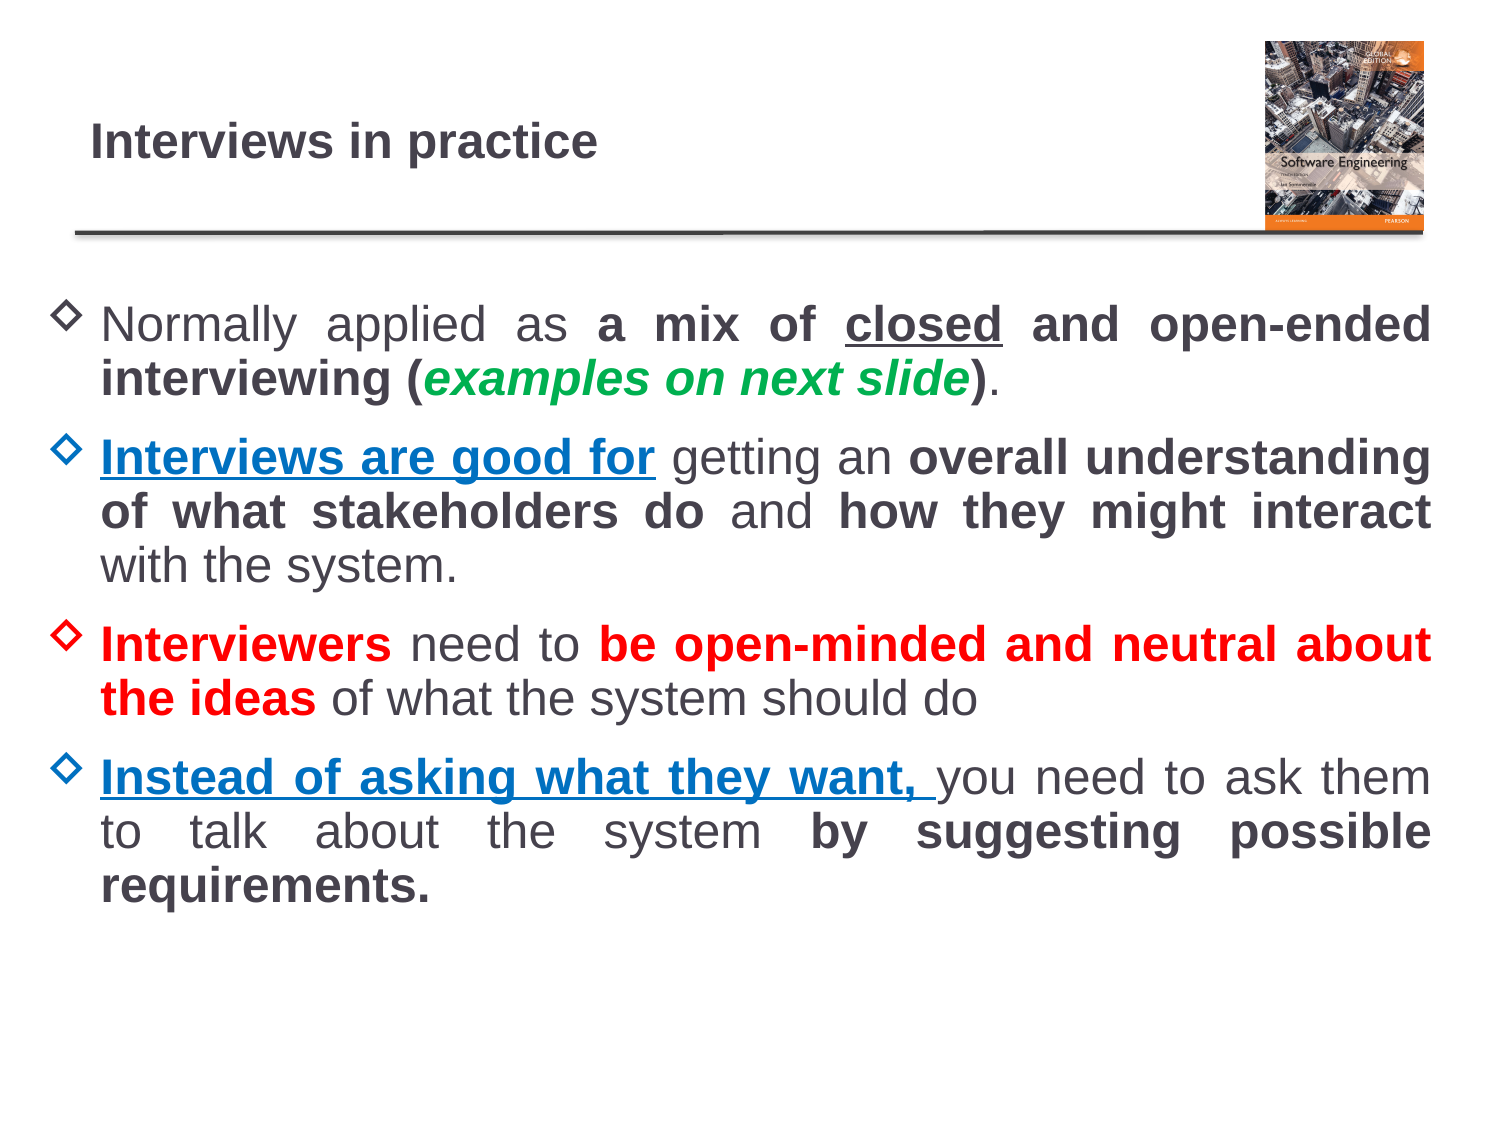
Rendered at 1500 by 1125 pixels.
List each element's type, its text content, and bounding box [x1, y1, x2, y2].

picture [1265, 41, 1424, 231]
list Normally applied as a mix of closed and open-ended interviewing (examples on next slide). Interviews are good for getting an overall understanding of what stakeholders do and how they might interact with the system. Interviewers need to be open-minded and neutral about the ideas of what the system should do Instead of asking what they want, you need to ask them to talk about the system by suggesting possible requirements. [29, 290, 1447, 1034]
title Interviews in practice [74, 44, 1272, 233]
